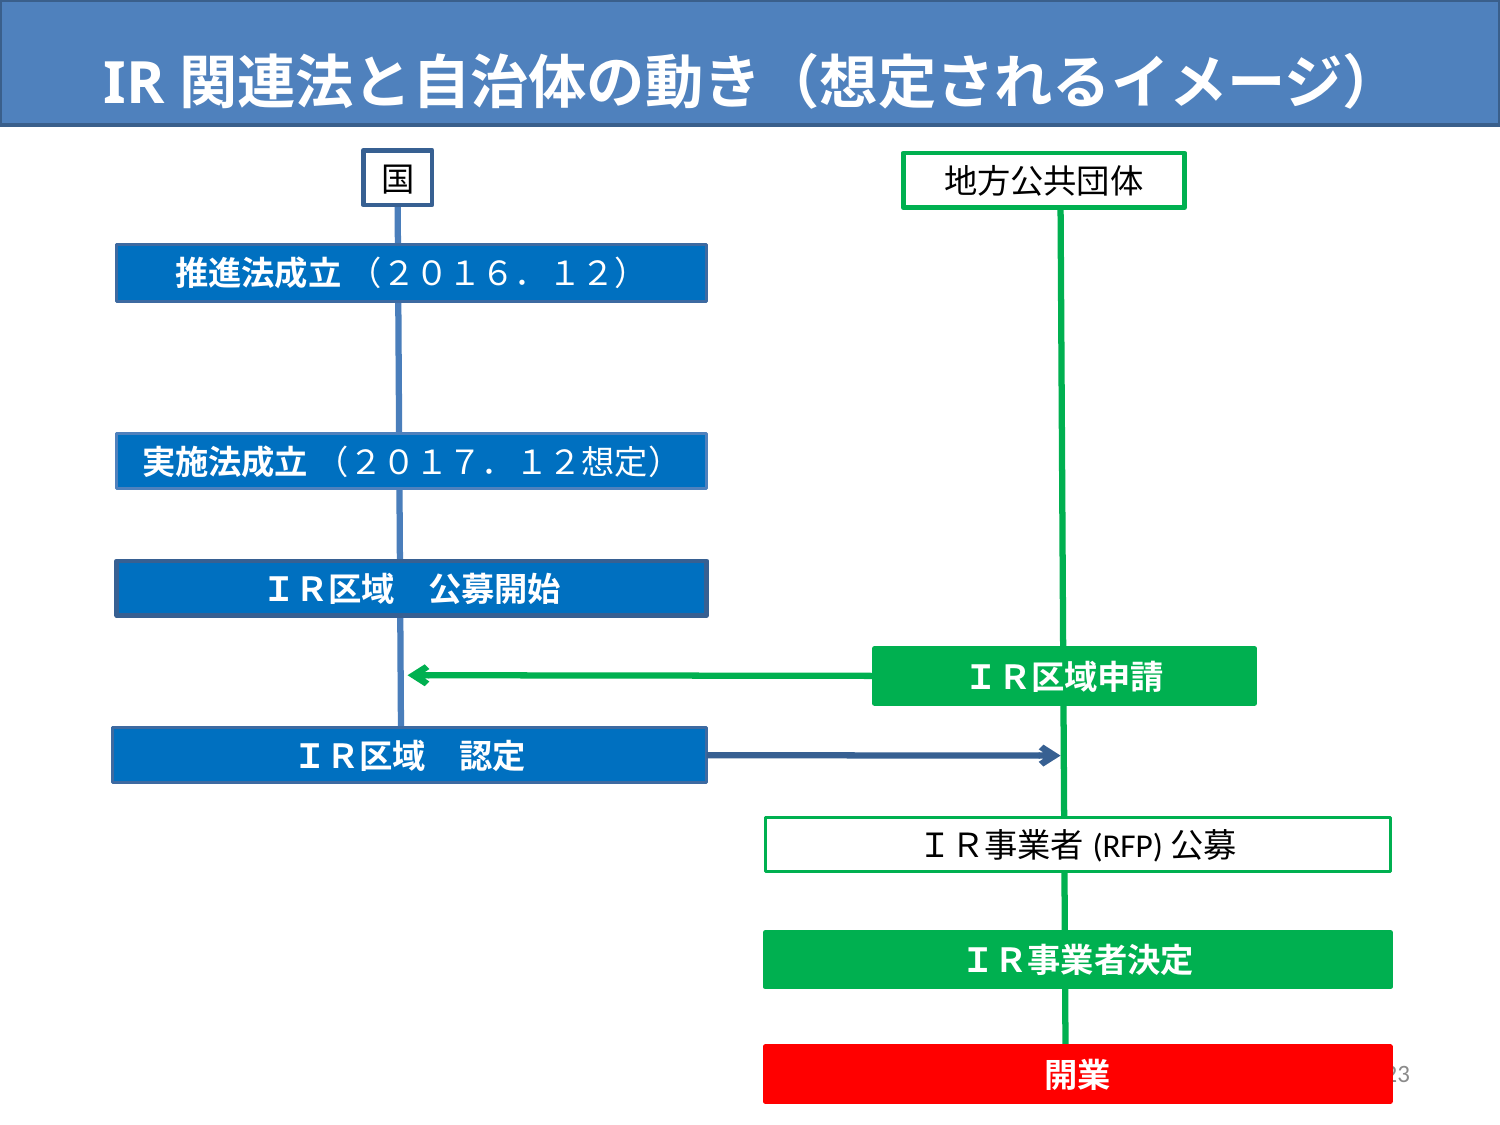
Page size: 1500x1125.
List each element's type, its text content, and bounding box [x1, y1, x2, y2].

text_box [111, 150, 1391, 1103]
text_box [0, 0, 1500, 127]
text_box IR関連法と自治体の動き（想定されるイメージ） [52, 37, 1453, 123]
slide_number 23 [1393, 1042, 1425, 1103]
